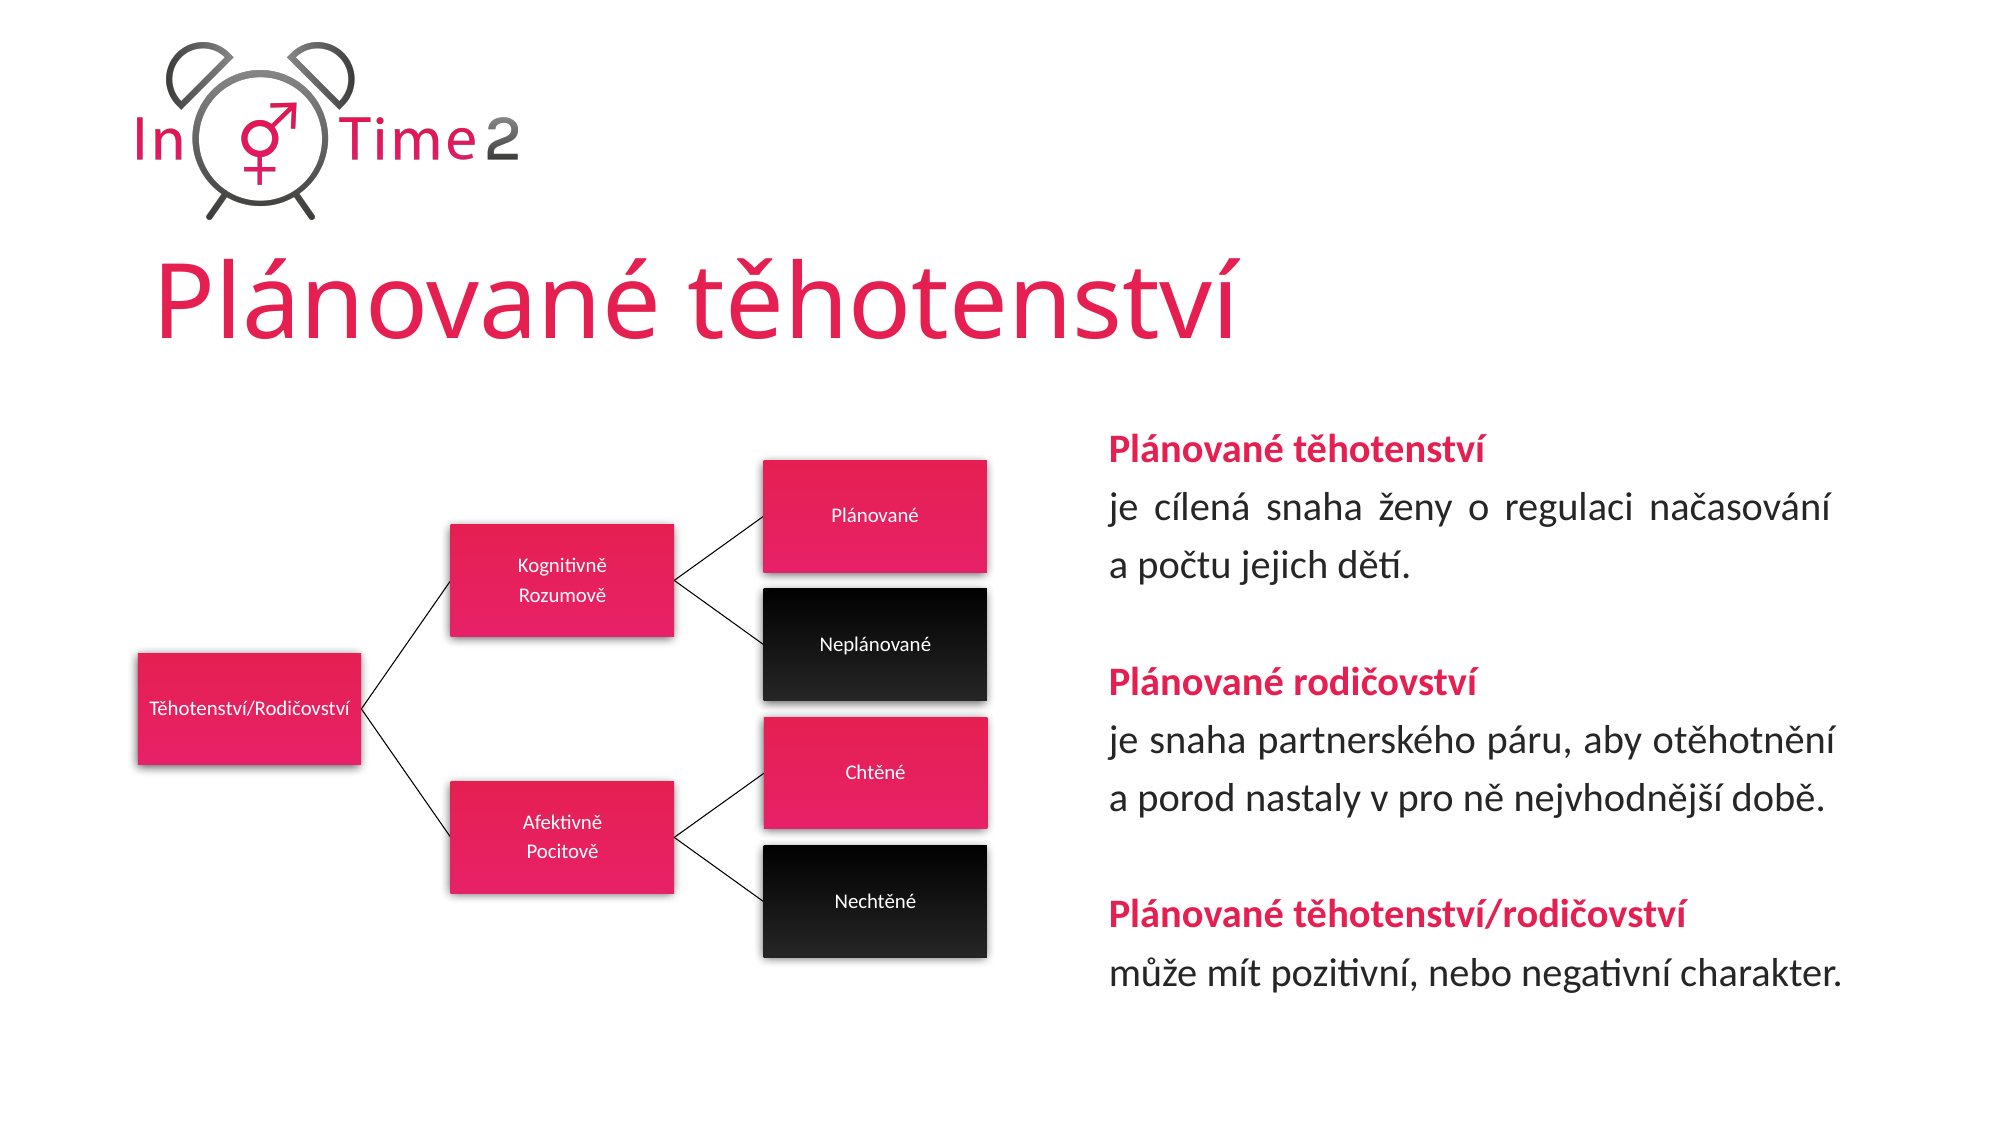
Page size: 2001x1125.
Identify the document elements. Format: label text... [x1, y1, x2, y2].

list Plánované těhotenství je cílená snaha ženy o regulaci načasování a počtu jejich dětí. Plánované rodičovství je snaha partnerského páru, aby otěhotnění a porod nastaly v pro ně nejvhodnější době. Plánované těhotenství/rodičovství může mít pozitivní, nebo negativní charakter. [1093, 404, 1863, 1013]
title Plánované těhotenství [137, 234, 1863, 376]
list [137, 404, 988, 1014]
picture [137, 42, 518, 220]
